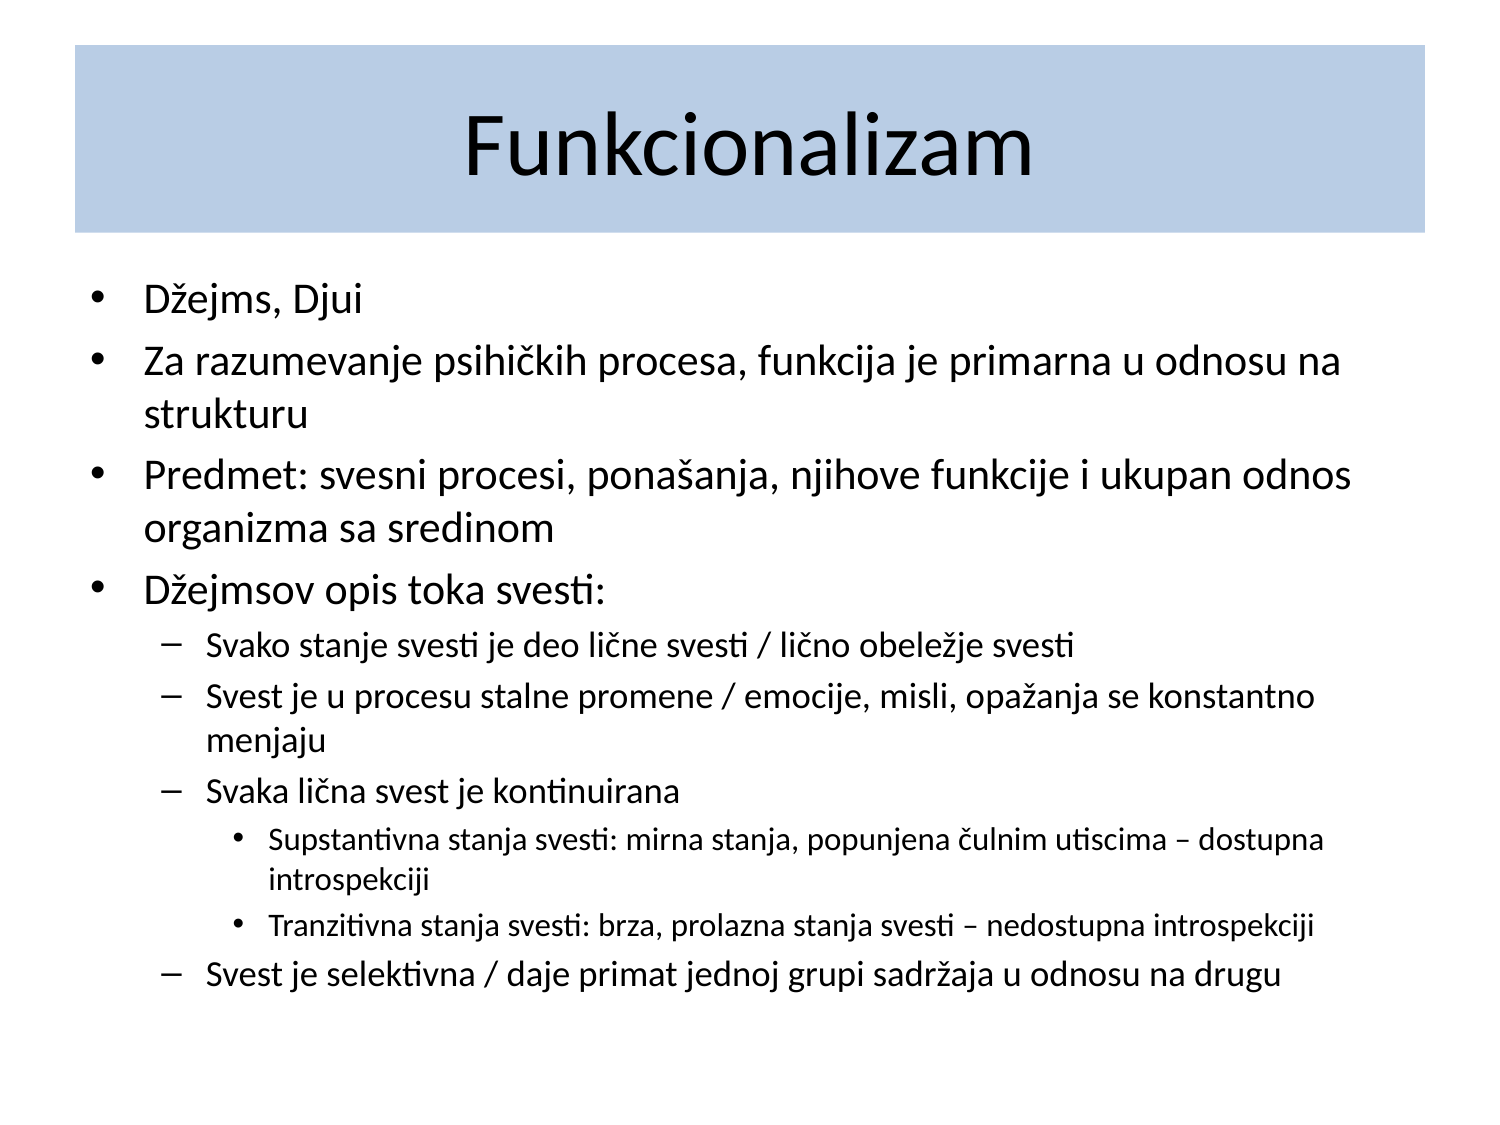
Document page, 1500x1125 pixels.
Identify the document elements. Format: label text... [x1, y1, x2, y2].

title Funkcionalizam [75, 45, 1425, 233]
list Džejms, Djui Za razumevanje psihičkih procesa, funkcija je primarna u odnosu na strukturu Predmet: svesni procesi, ponašanja, njihove funkcije i ukupan odnos organizma sa sredinom Džejmsov opis toka svesti: Svako stanje svesti je deo lične svesti / lično obeležje svesti Svest je u procesu stalne promene / emocije, misli, opažanja se konstantno menjaju Svaka lična svest je kontinuirana Supstantivna stanja svesti: mirna stanja, popunjena čulnim utiscima – dostupna introspekciji Tranzitivna stanja svesti: brza, prolazna stanja svesti – nedostupna introspekciji Svest je selektivna / daje primat jednoj grupi sadržaja u odnosu na drugu [75, 262, 1425, 1005]
